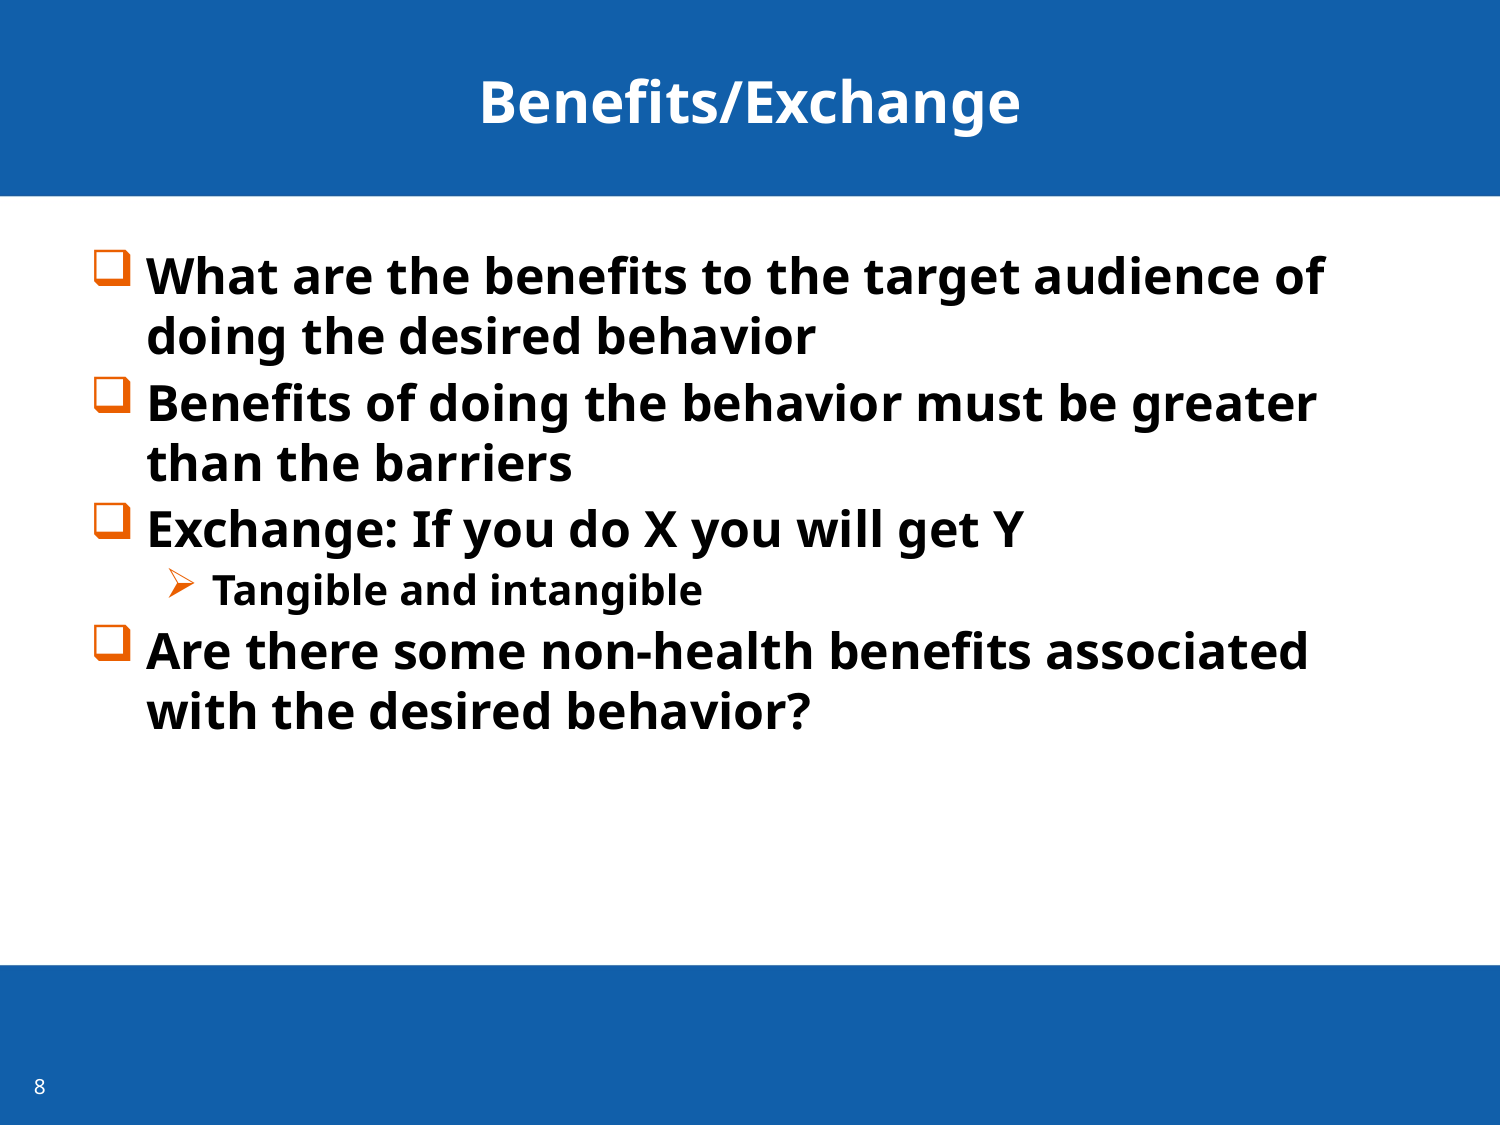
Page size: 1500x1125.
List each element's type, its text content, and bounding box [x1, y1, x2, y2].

title Benefits/Exchange [37, 0, 1463, 201]
picture [0, 0, 1500, 1125]
list What are the benefits to the target audience of doing the desired behavior Benefits of doing the behavior must be greater than the barriers Exchange: If you do X you will get Y Tangible and intangible Are there some non-health benefits associated with the desired behavior? [74, 237, 1426, 981]
